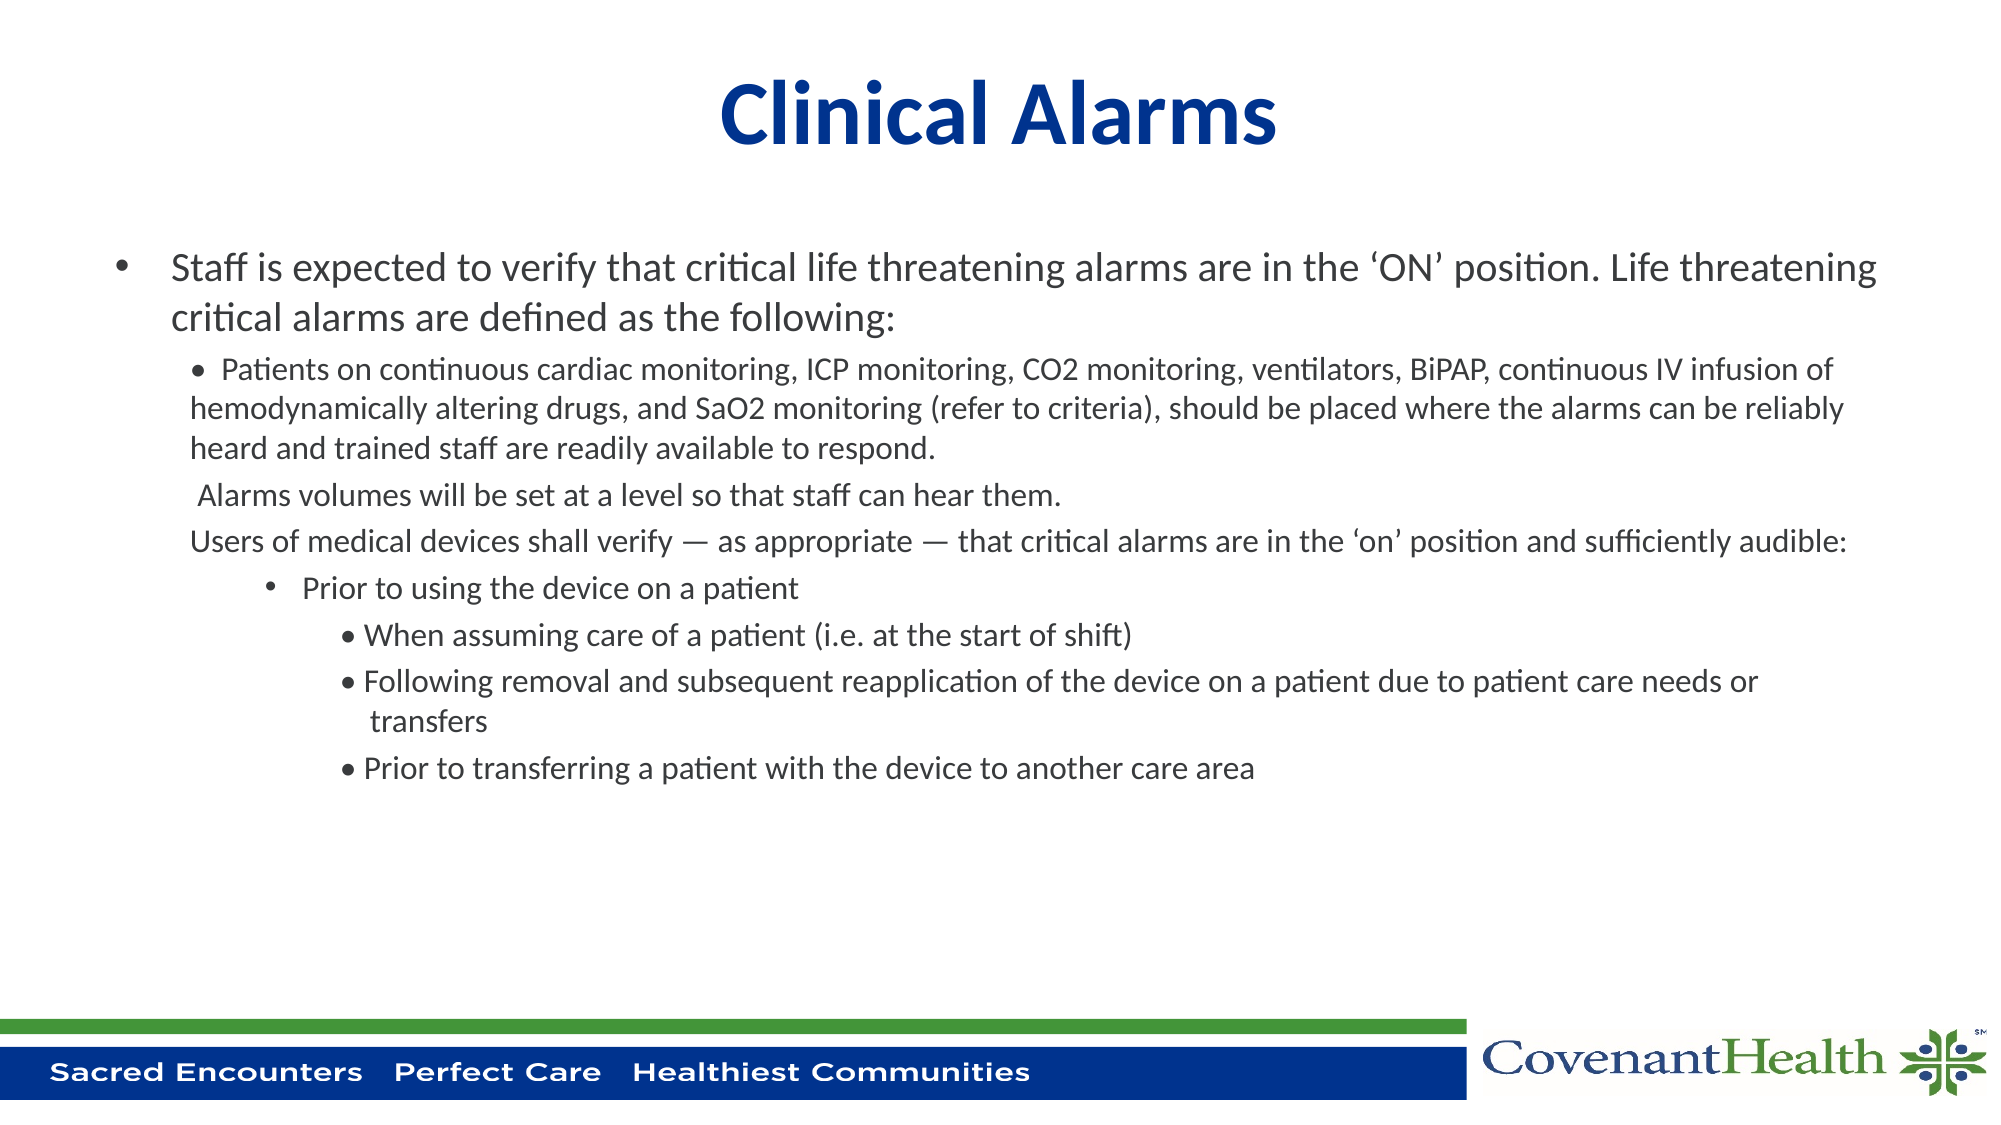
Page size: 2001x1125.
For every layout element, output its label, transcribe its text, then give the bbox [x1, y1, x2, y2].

picture [1483, 1029, 1987, 1096]
list Staff is expected to verify that critical life threatening alarms are in the ‘ON’ position. Life threatening critical alarms are defined as the following: • Patients on continuous cardiac monitoring, ICP monitoring, CO2 monitoring, ventilators, BiPAP, continuous IV infusion of hemodynamically altering drugs, and SaO2 monitoring (refer to criteria), should be placed where the alarms can be reliably heard and trained staff are readily available to respond. Alarms volumes will be set at a level so that staff can hear them. Users of medical devices shall verify — as appropriate — that critical alarms are in the ‘on’ position and sufficiently audible: Prior to using the device on a patient • When assuming care of a patient (i.e. at the start of shift) • Following removal and subsequent reapplication of the device on a patient due to patient care needs or transfers • Prior to transferring a patient with the device to another care area [99, 232, 1900, 975]
title Clinical Alarms [99, 45, 1900, 232]
picture [50, 1062, 1029, 1081]
